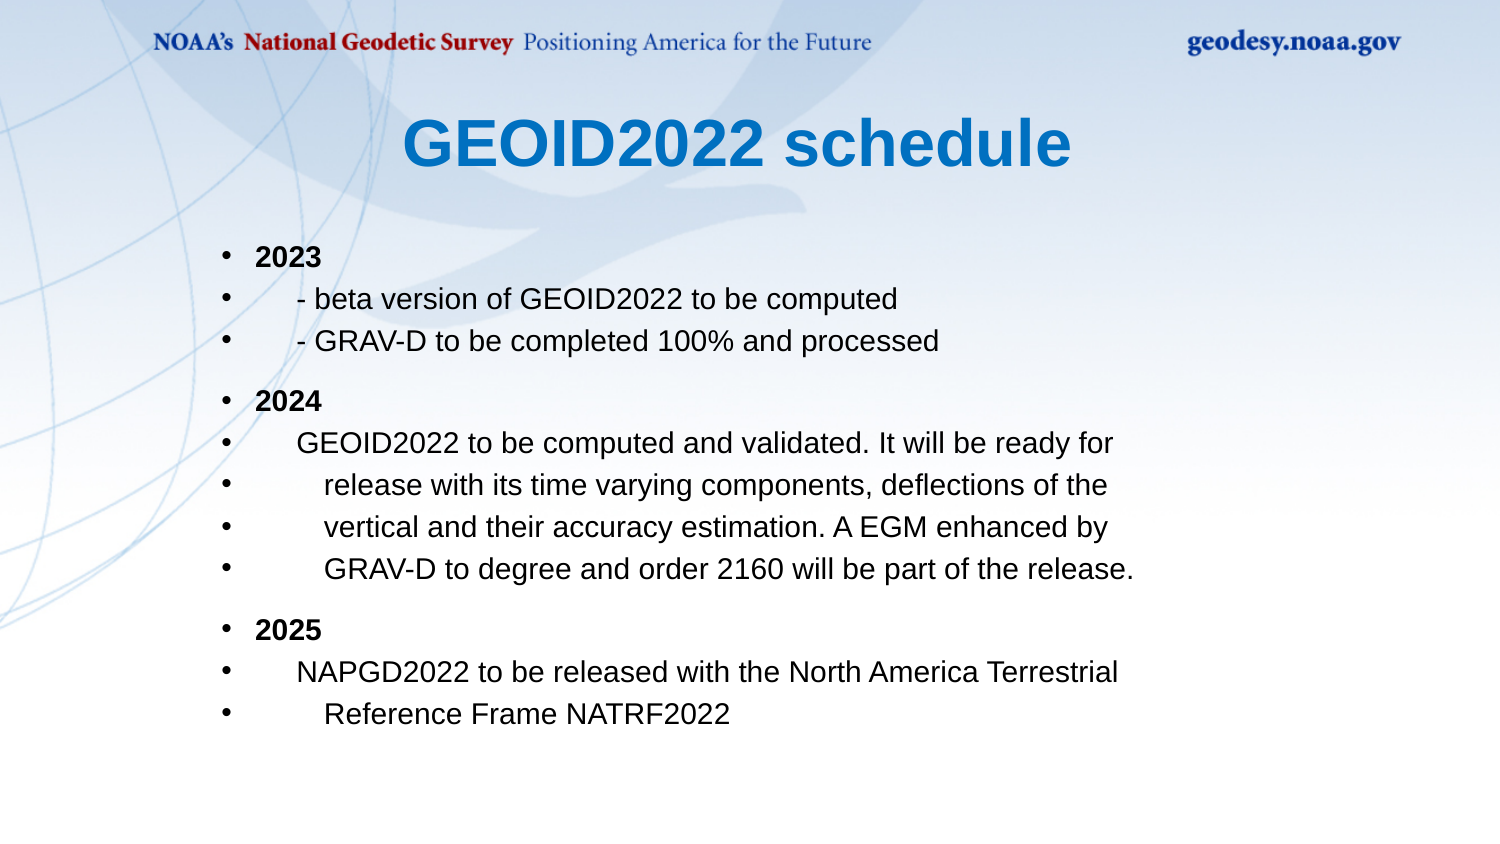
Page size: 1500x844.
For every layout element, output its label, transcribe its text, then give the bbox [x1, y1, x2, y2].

picture [0, 0, 1500, 844]
title GEOID2022 schedule [75, 59, 1425, 201]
text_box 2023 - beta version of GEOID2022 to be computed - GRAV-D to be completed 100% and processed 2024 GEOID2022 to be computed and validated. It will be ready for release with its time varying components, deflections of the vertical and their accuracy estimation. A EGM enhanced by GRAV-D to degree and order 2160 will be part of the release. 2025 NAPGD2022 to be released with the North America Terrestrial Reference Frame NATRF2022 [206, 229, 1386, 760]
